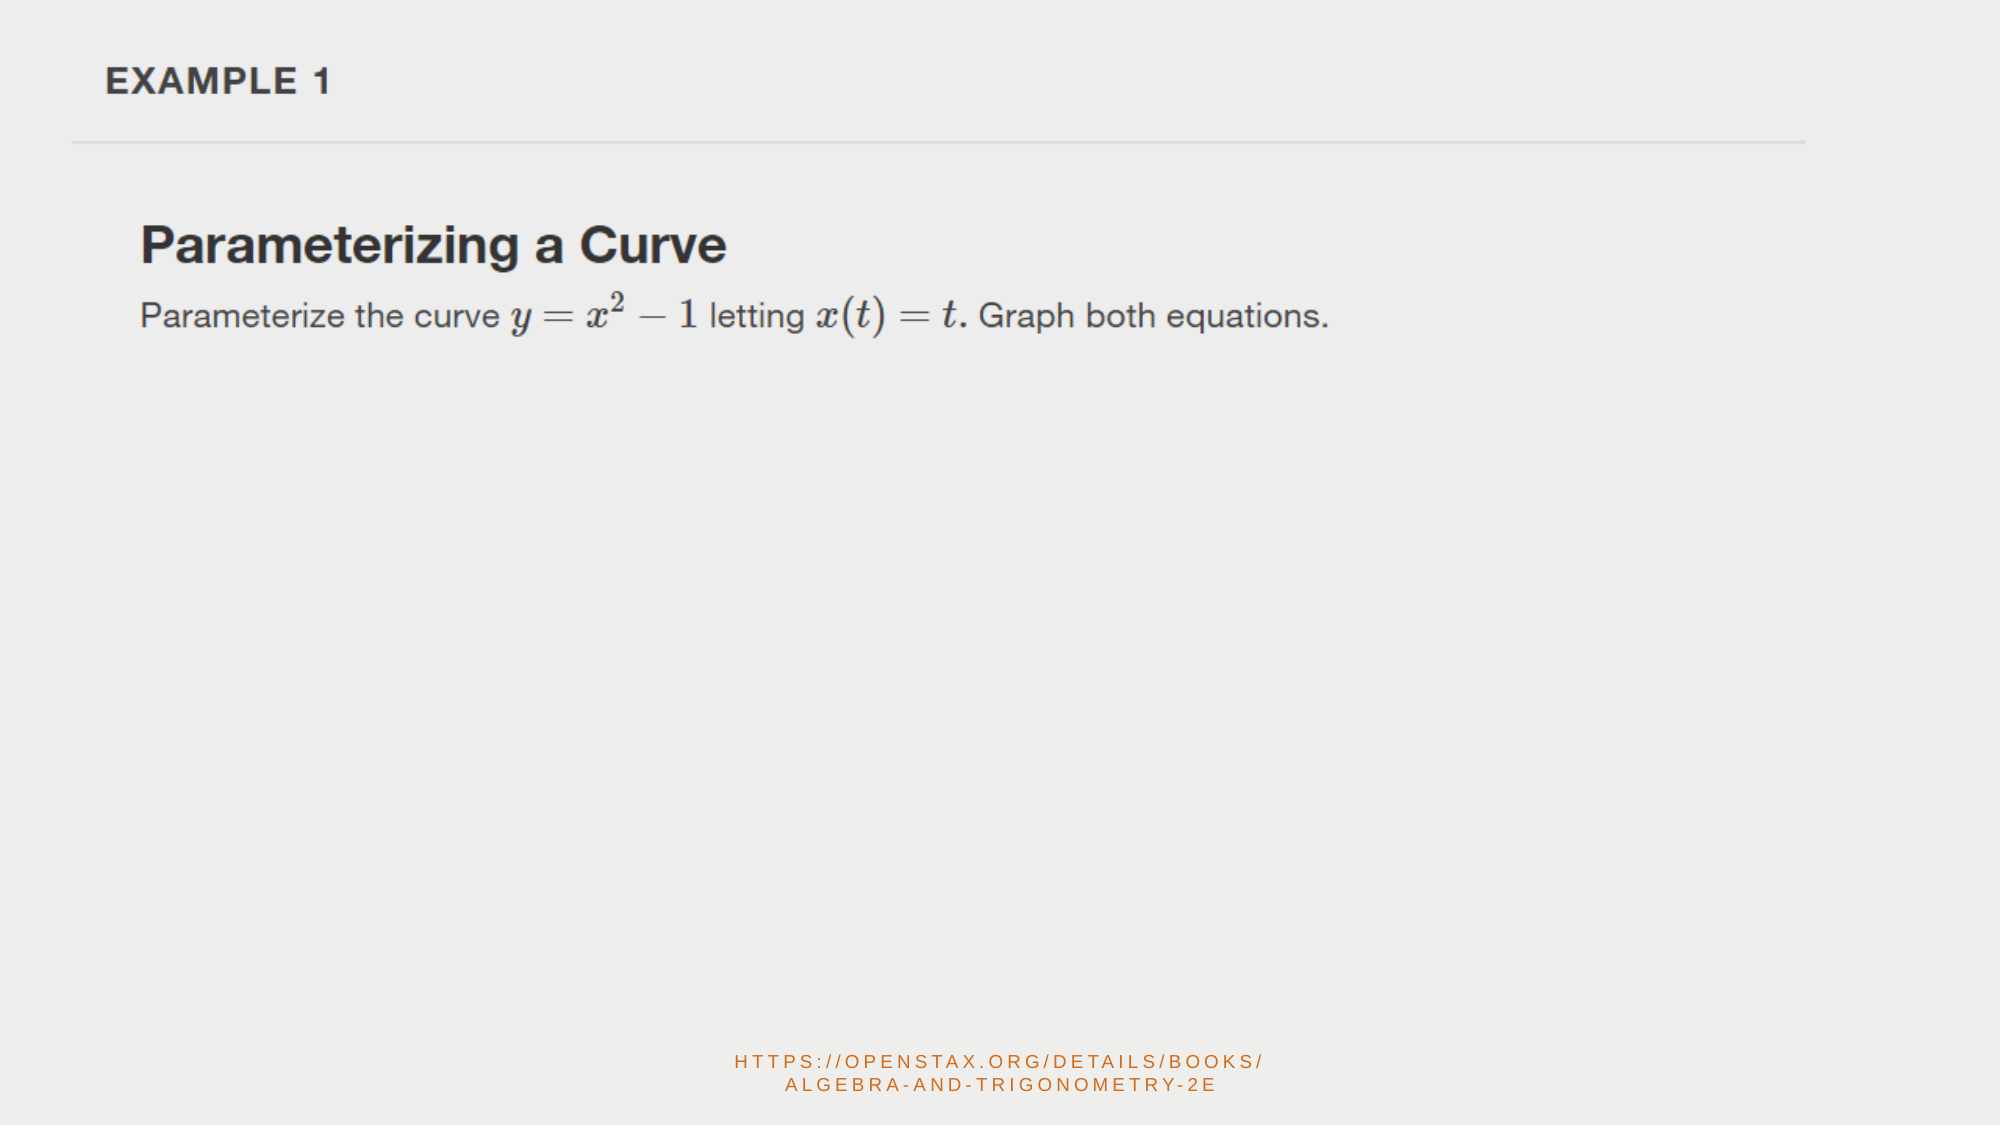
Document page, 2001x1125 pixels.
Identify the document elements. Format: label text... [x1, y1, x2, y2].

picture [44, 22, 1834, 351]
footer https://openstax.org/details/books/algebra-and-trigonometry-2e [662, 1042, 1338, 1103]
